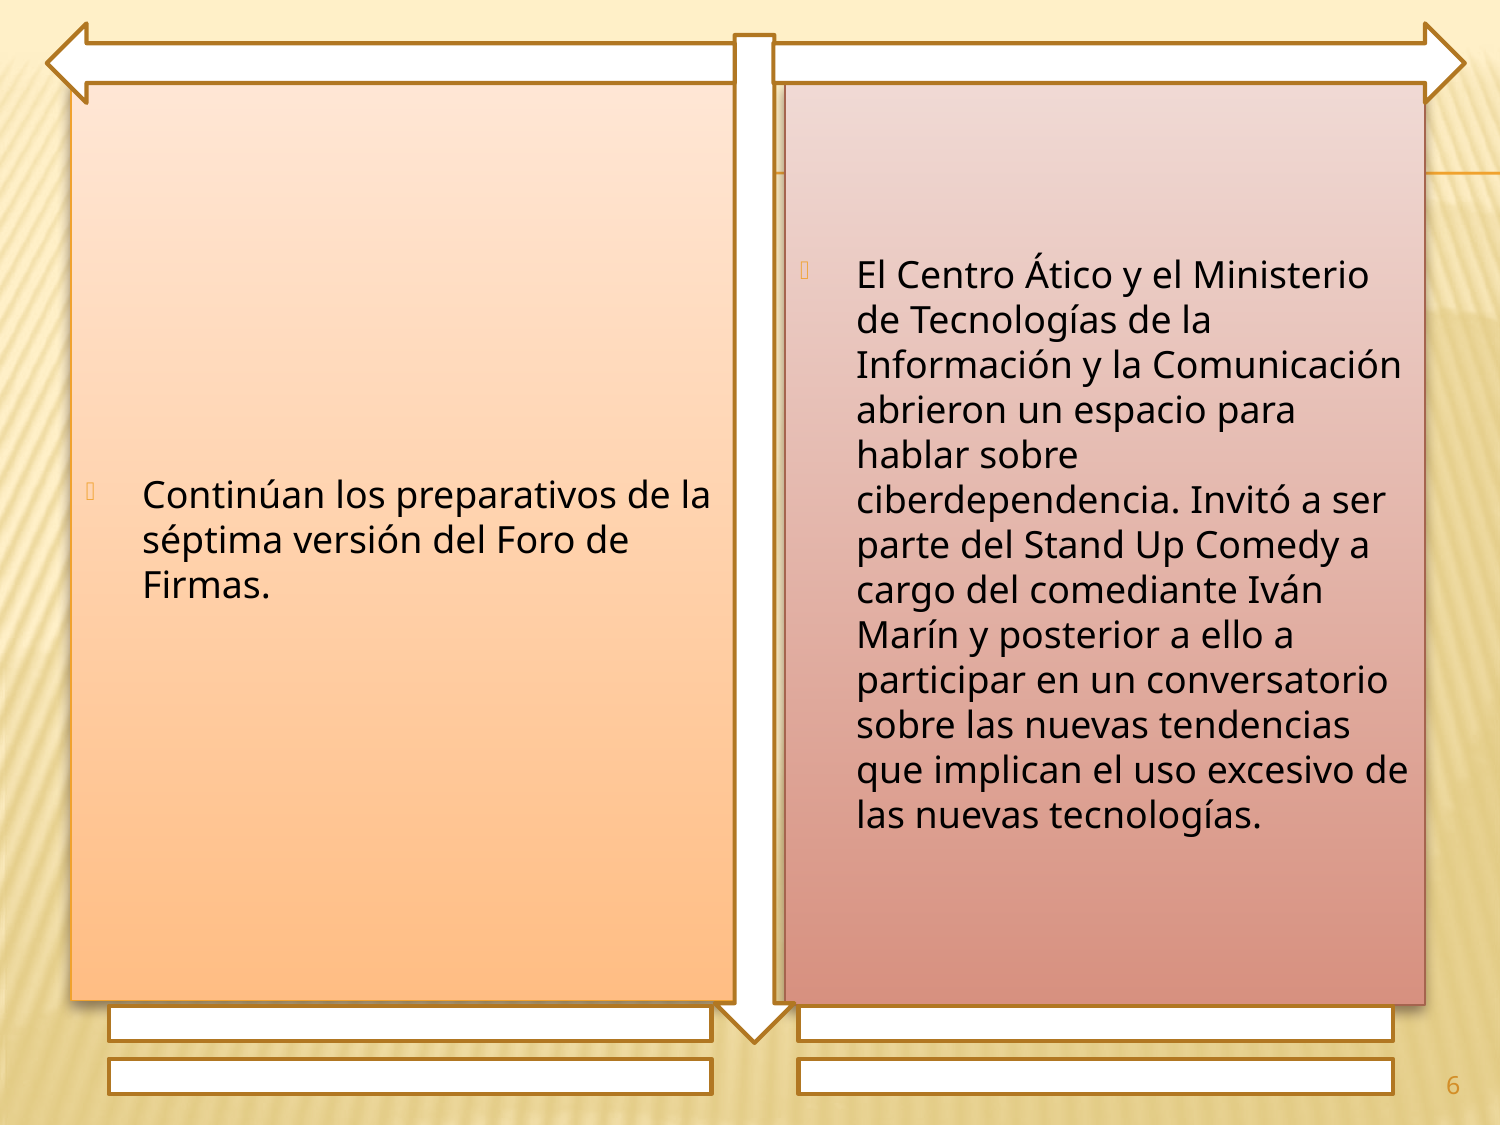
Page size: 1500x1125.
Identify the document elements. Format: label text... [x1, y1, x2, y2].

text_box [771, 21, 1467, 105]
text_box [44, 21, 737, 105]
text_box [107, 1004, 714, 1043]
slide_number 6 [1350, 1062, 1475, 1103]
list El Centro Ático y el Ministerio de Tecnologías de la Información y la Comunicación abrieron un espacio para hablar sobre ciberdependencia. Invitó a ser parte del Stand Up Comedy a cargo del comediante Iván Marín y posterior a ello a participar en un conversatorio sobre las nuevas tendencias que implican el uso excesivo de las nuevas tecnologías. [784, 86, 1426, 1006]
list Continúan los preparativos de la séptima versión del Foro de Firmas. [70, 86, 732, 1001]
text_box [796, 1057, 1395, 1096]
text_box [712, 32, 797, 1046]
text_box [796, 1004, 1395, 1043]
text_box [107, 1057, 714, 1096]
